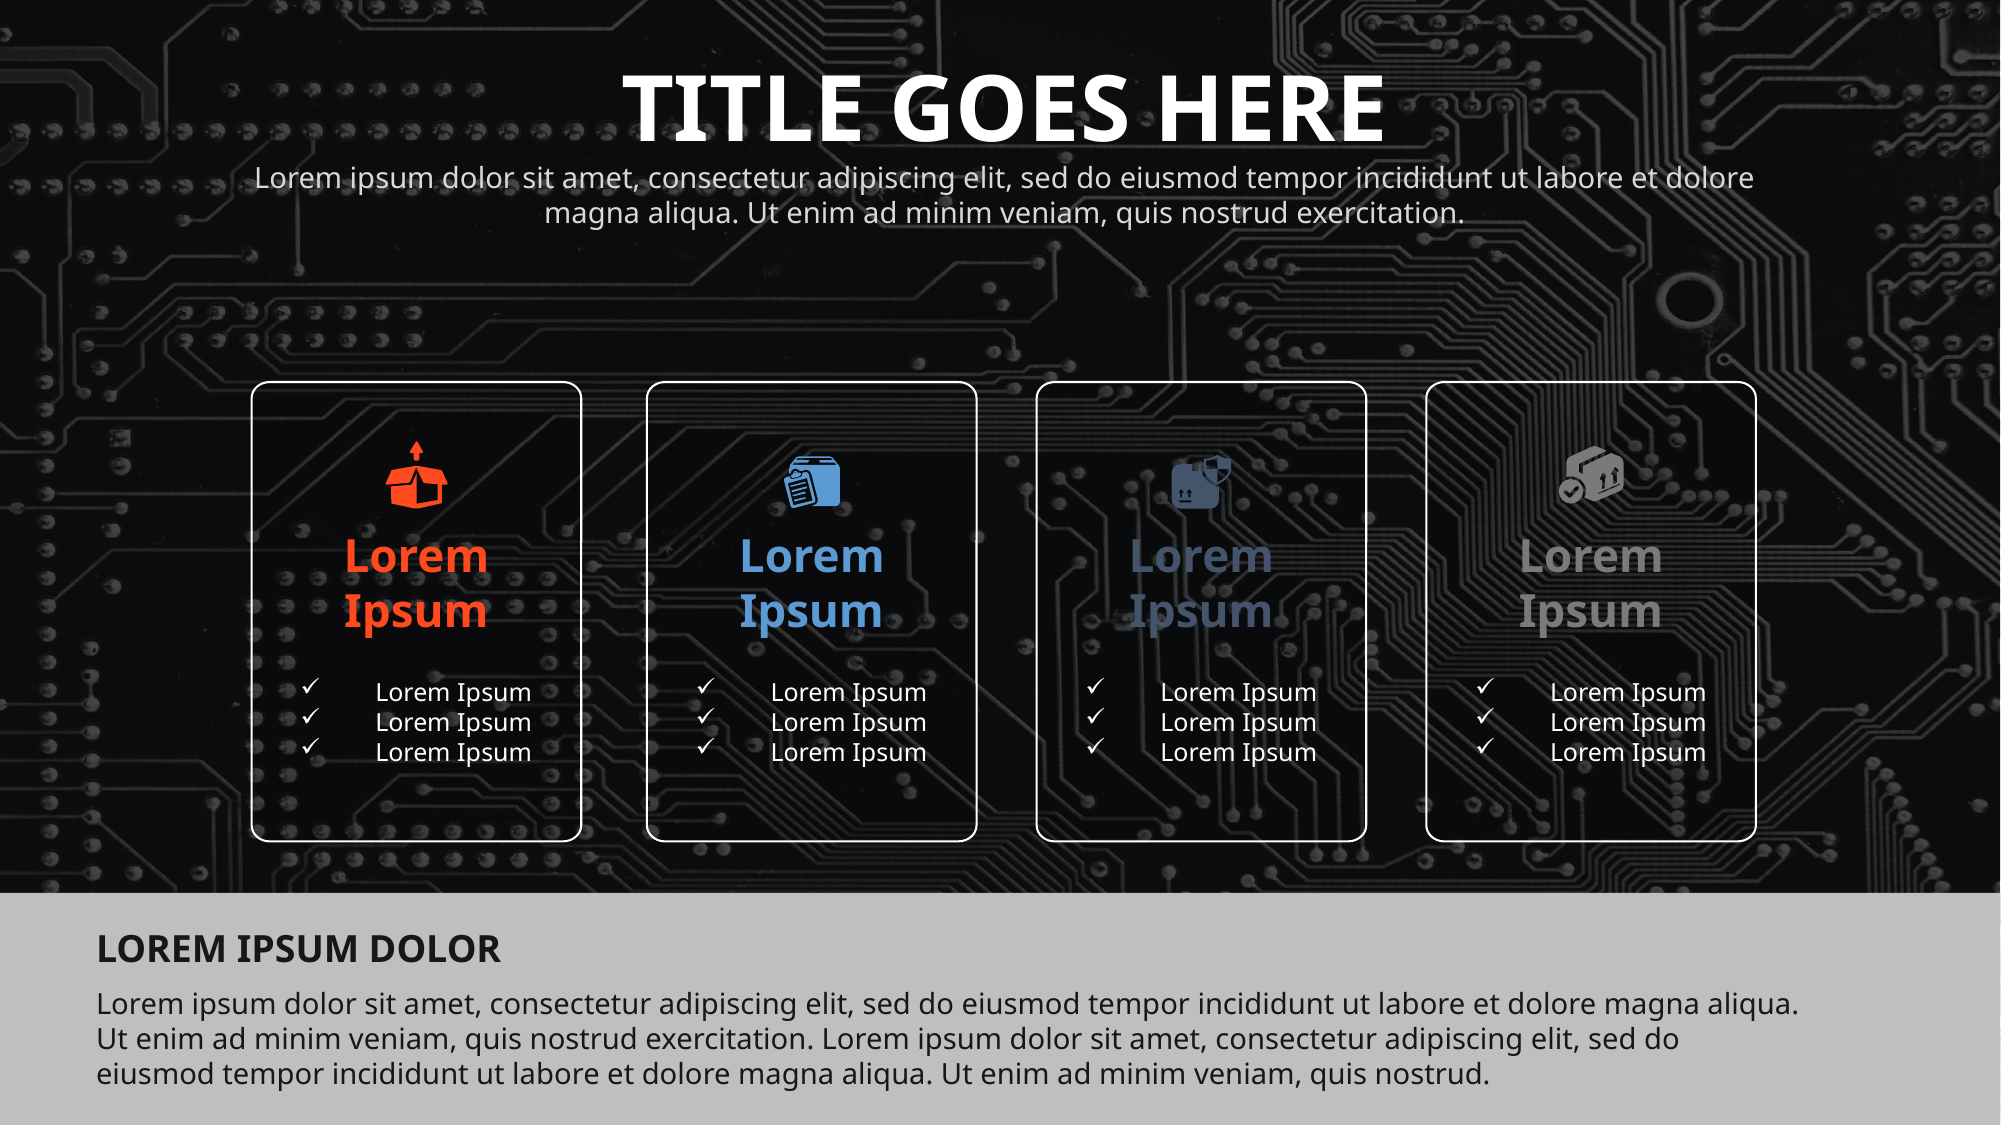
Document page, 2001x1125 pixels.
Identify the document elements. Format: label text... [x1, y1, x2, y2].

text_box Lorem Ipsum Lorem Ipsum Lorem Ipsum Lorem Ipsum [1035, 380, 1368, 843]
text_box [409, 441, 423, 461]
text_box [385, 465, 448, 509]
text_box [1558, 479, 1584, 504]
text_box [784, 456, 840, 509]
text_box Lorem Ipsum Lorem Ipsum Lorem Ipsum Lorem Ipsum [1425, 380, 1757, 843]
text_box [1566, 446, 1624, 502]
text_box TITLE GOES HERE Lorem ipsum dolor sit amet, consectetur adipiscing elit, sed do eiusmod tempor incididunt ut labore et dolore magna aliqua. Ut enim ad minim veniam, quis nostrud exercitation. [192, 42, 1818, 237]
text_box Lorem Ipsum Lorem Ipsum Lorem Ipsum Lorem Ipsum [250, 380, 583, 843]
text_box [0, 892, 2000, 1125]
text_box Lorem Ipsum Lorem Ipsum Lorem Ipsum Lorem Ipsum [645, 380, 978, 843]
text_box [1171, 454, 1232, 509]
text_box LOREM IPSUM DOLOR Lorem ipsum dolor sit amet, consectetur adipiscing elit, sed do eiusmod tempor incididunt ut labore et dolore magna aliqua. Ut enim ad minim veniam, quis nostrud exercitation. Lorem ipsum dolor sit amet, consectetur adipiscing elit, sed do eiusmod tempor incididunt ut labore et dolore magna aliqua. Ut enim ad minim veniam, quis nostrud. [81, 918, 1818, 1098]
